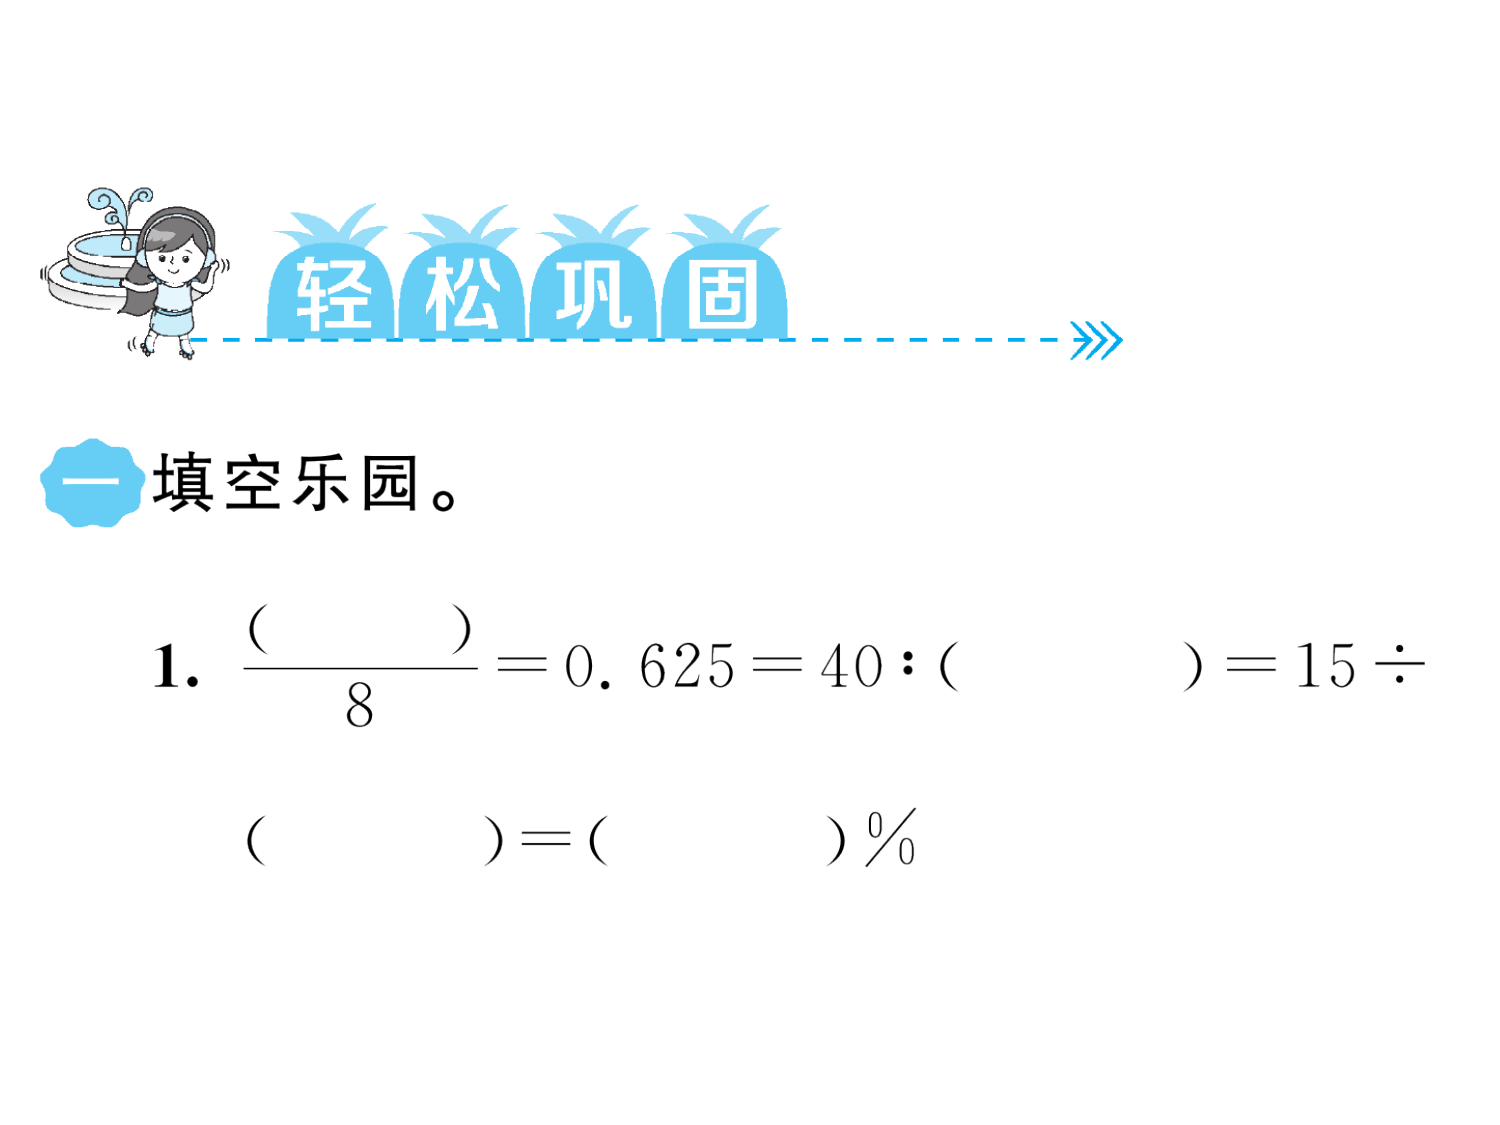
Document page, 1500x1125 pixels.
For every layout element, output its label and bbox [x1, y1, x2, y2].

picture [35, 177, 1453, 932]
